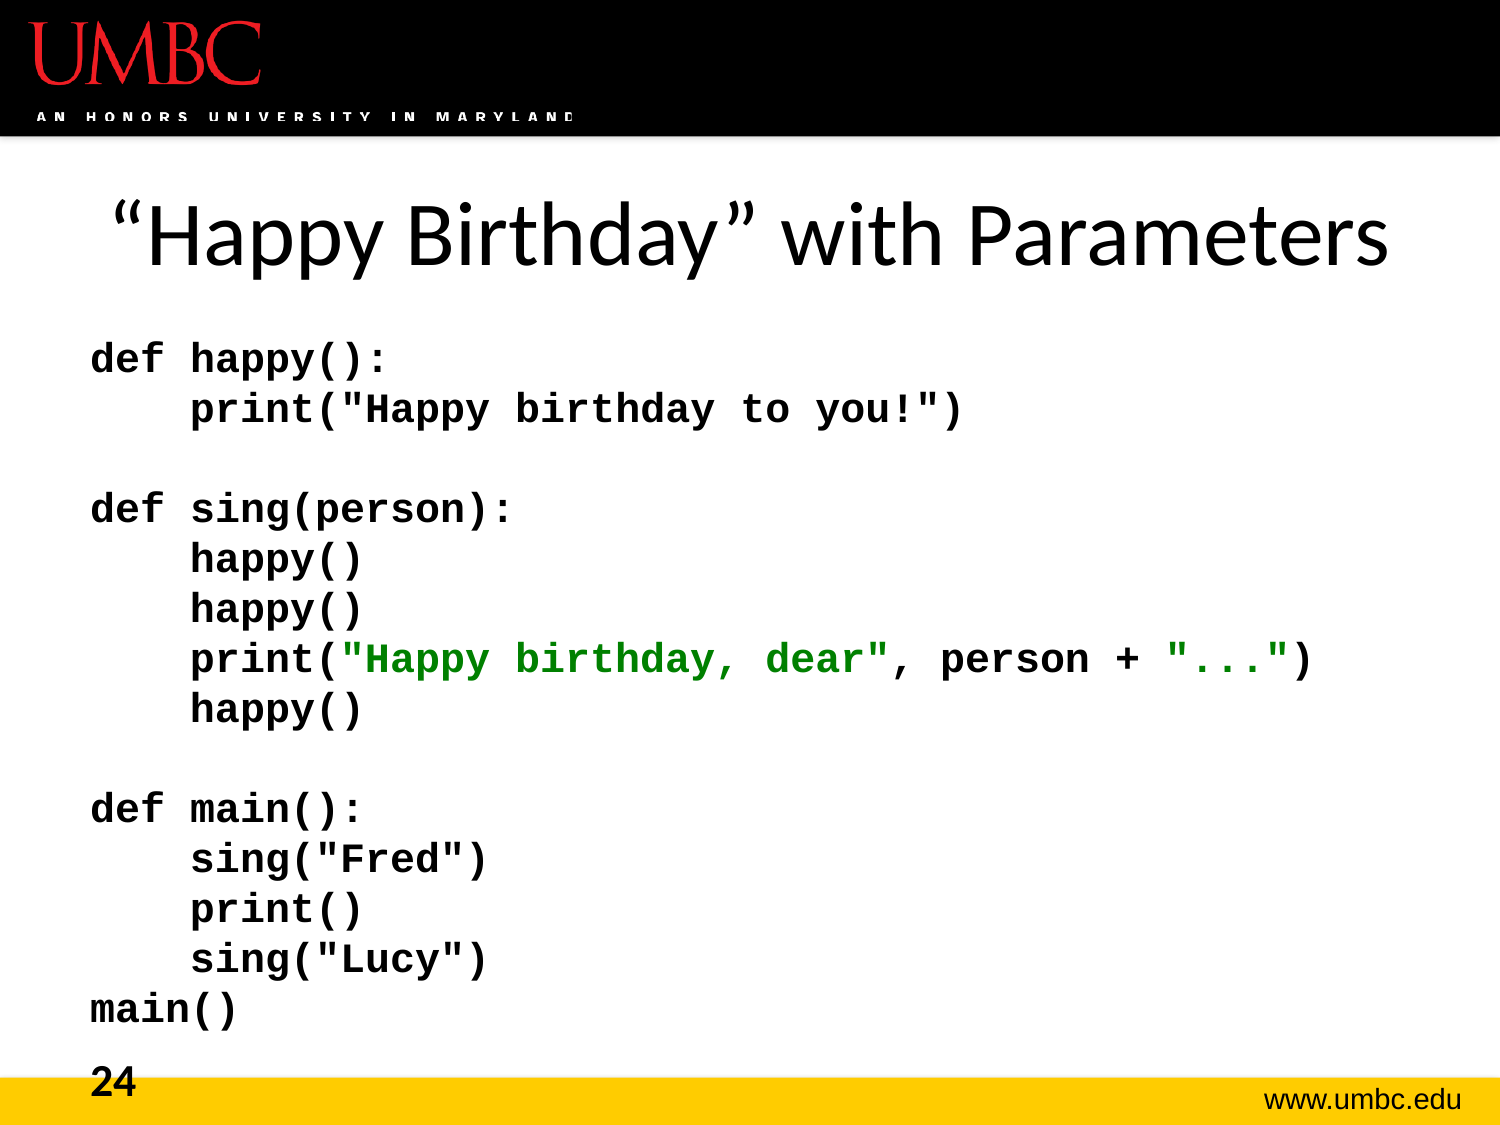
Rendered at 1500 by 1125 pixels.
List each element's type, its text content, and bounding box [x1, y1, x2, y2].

list def happy(): print("Happy birthday to you!") def sing(person): happy() happy() print("Happy birthday, dear", person + "...") happy() def main(): sing("Fred") print() sing("Lucy") main() [75, 323, 1425, 1005]
title “Happy Birthday” with Parameters [75, 135, 1425, 323]
slide_number 24 [75, 1042, 425, 1103]
